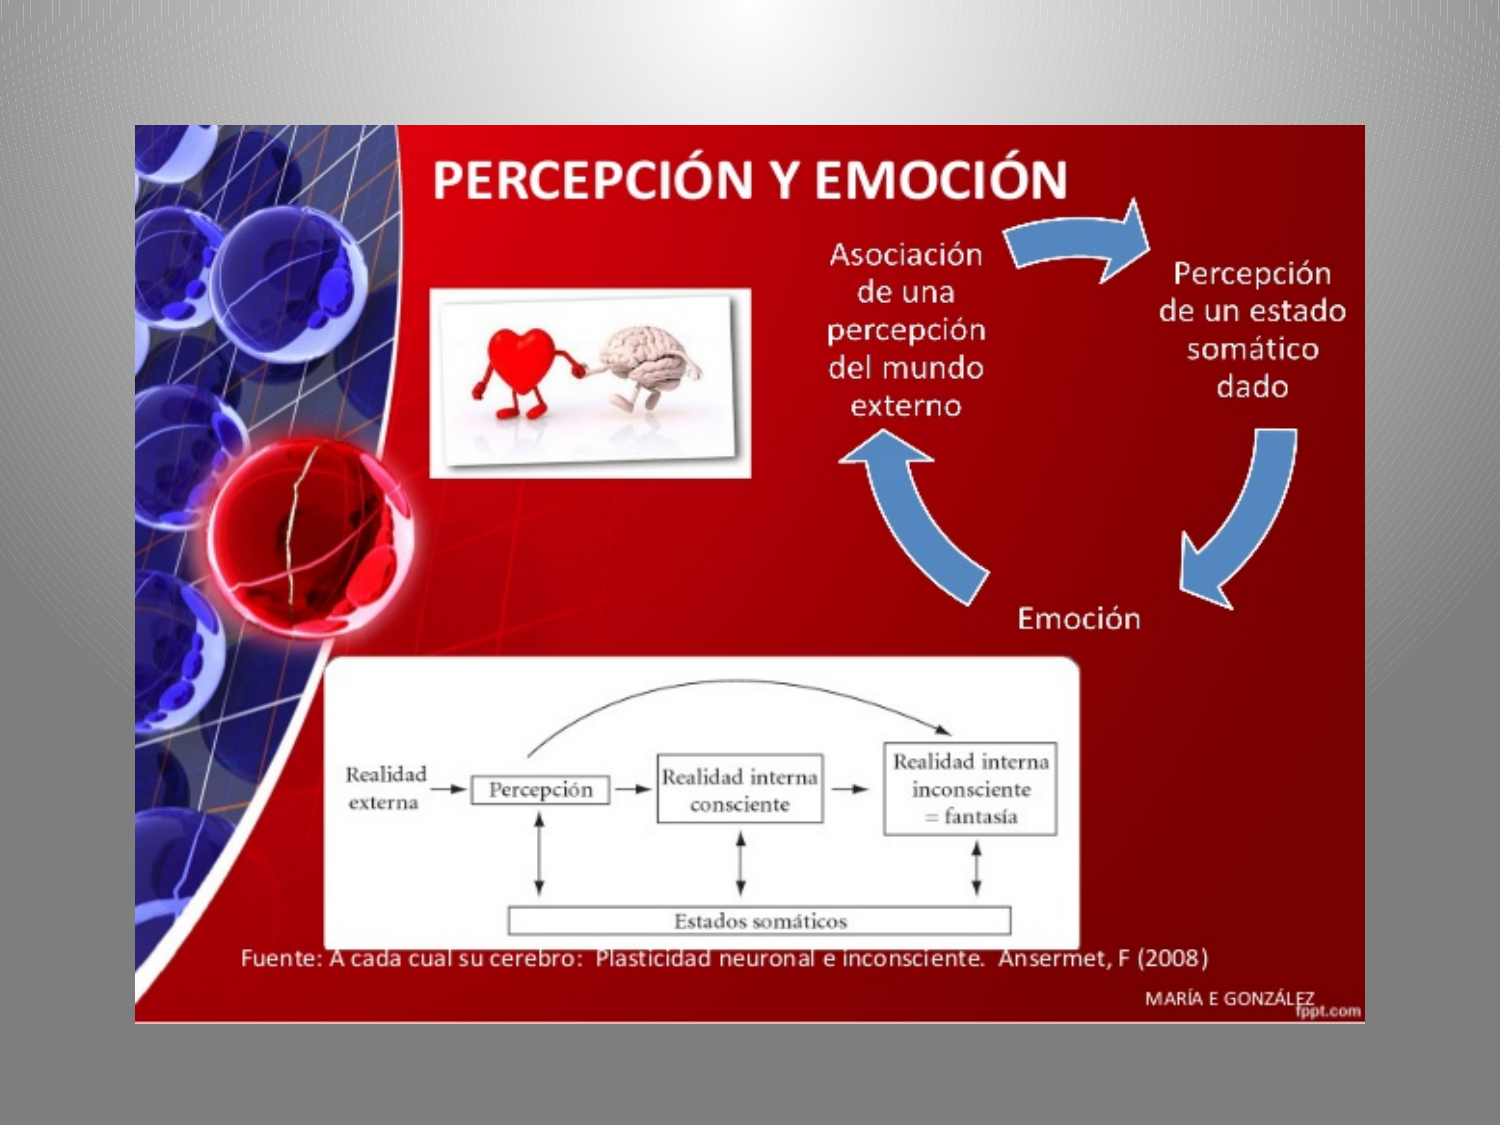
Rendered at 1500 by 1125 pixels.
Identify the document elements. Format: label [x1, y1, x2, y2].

list [135, 125, 1365, 1024]
